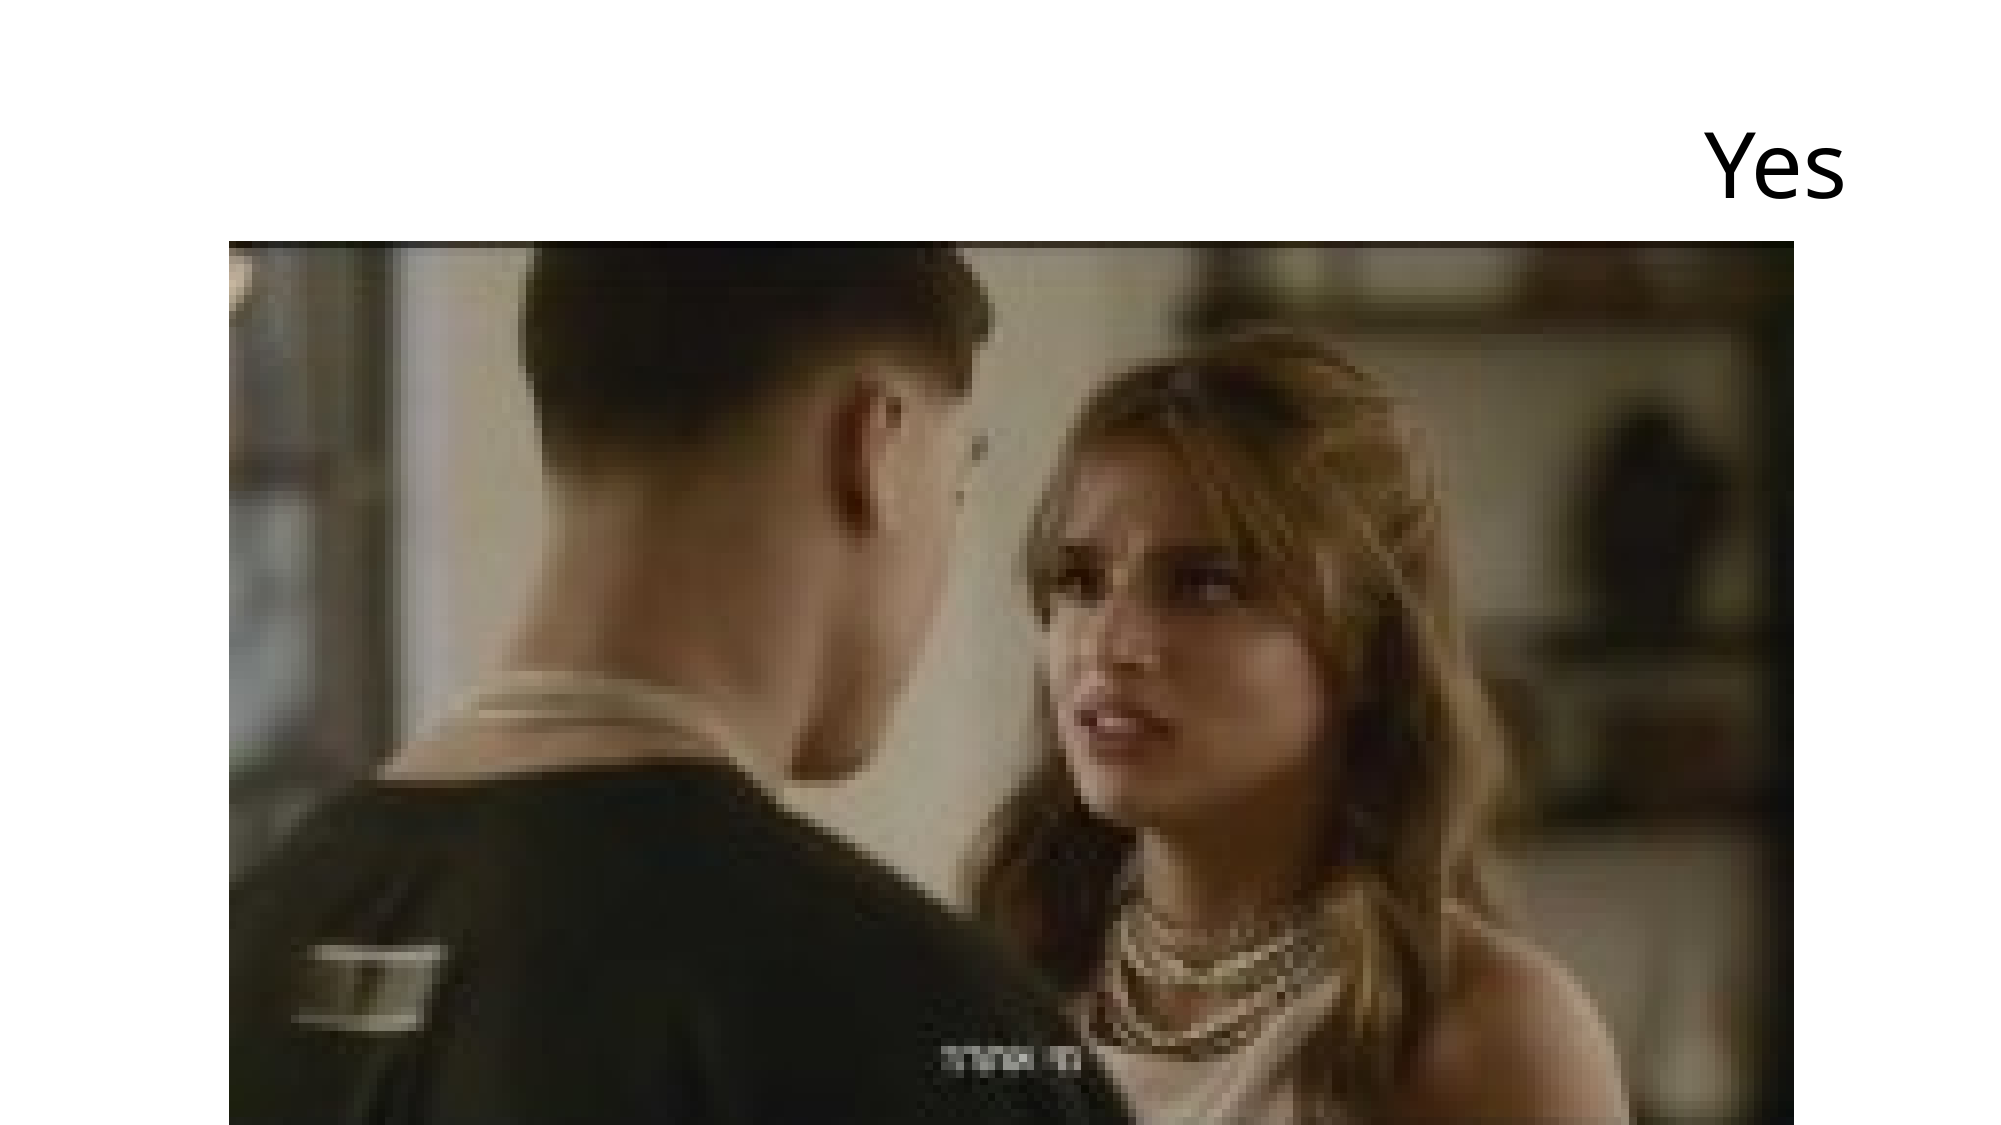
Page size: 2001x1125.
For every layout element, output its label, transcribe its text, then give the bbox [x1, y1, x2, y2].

title Yes [137, 59, 1863, 278]
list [228, 240, 1795, 1125]
